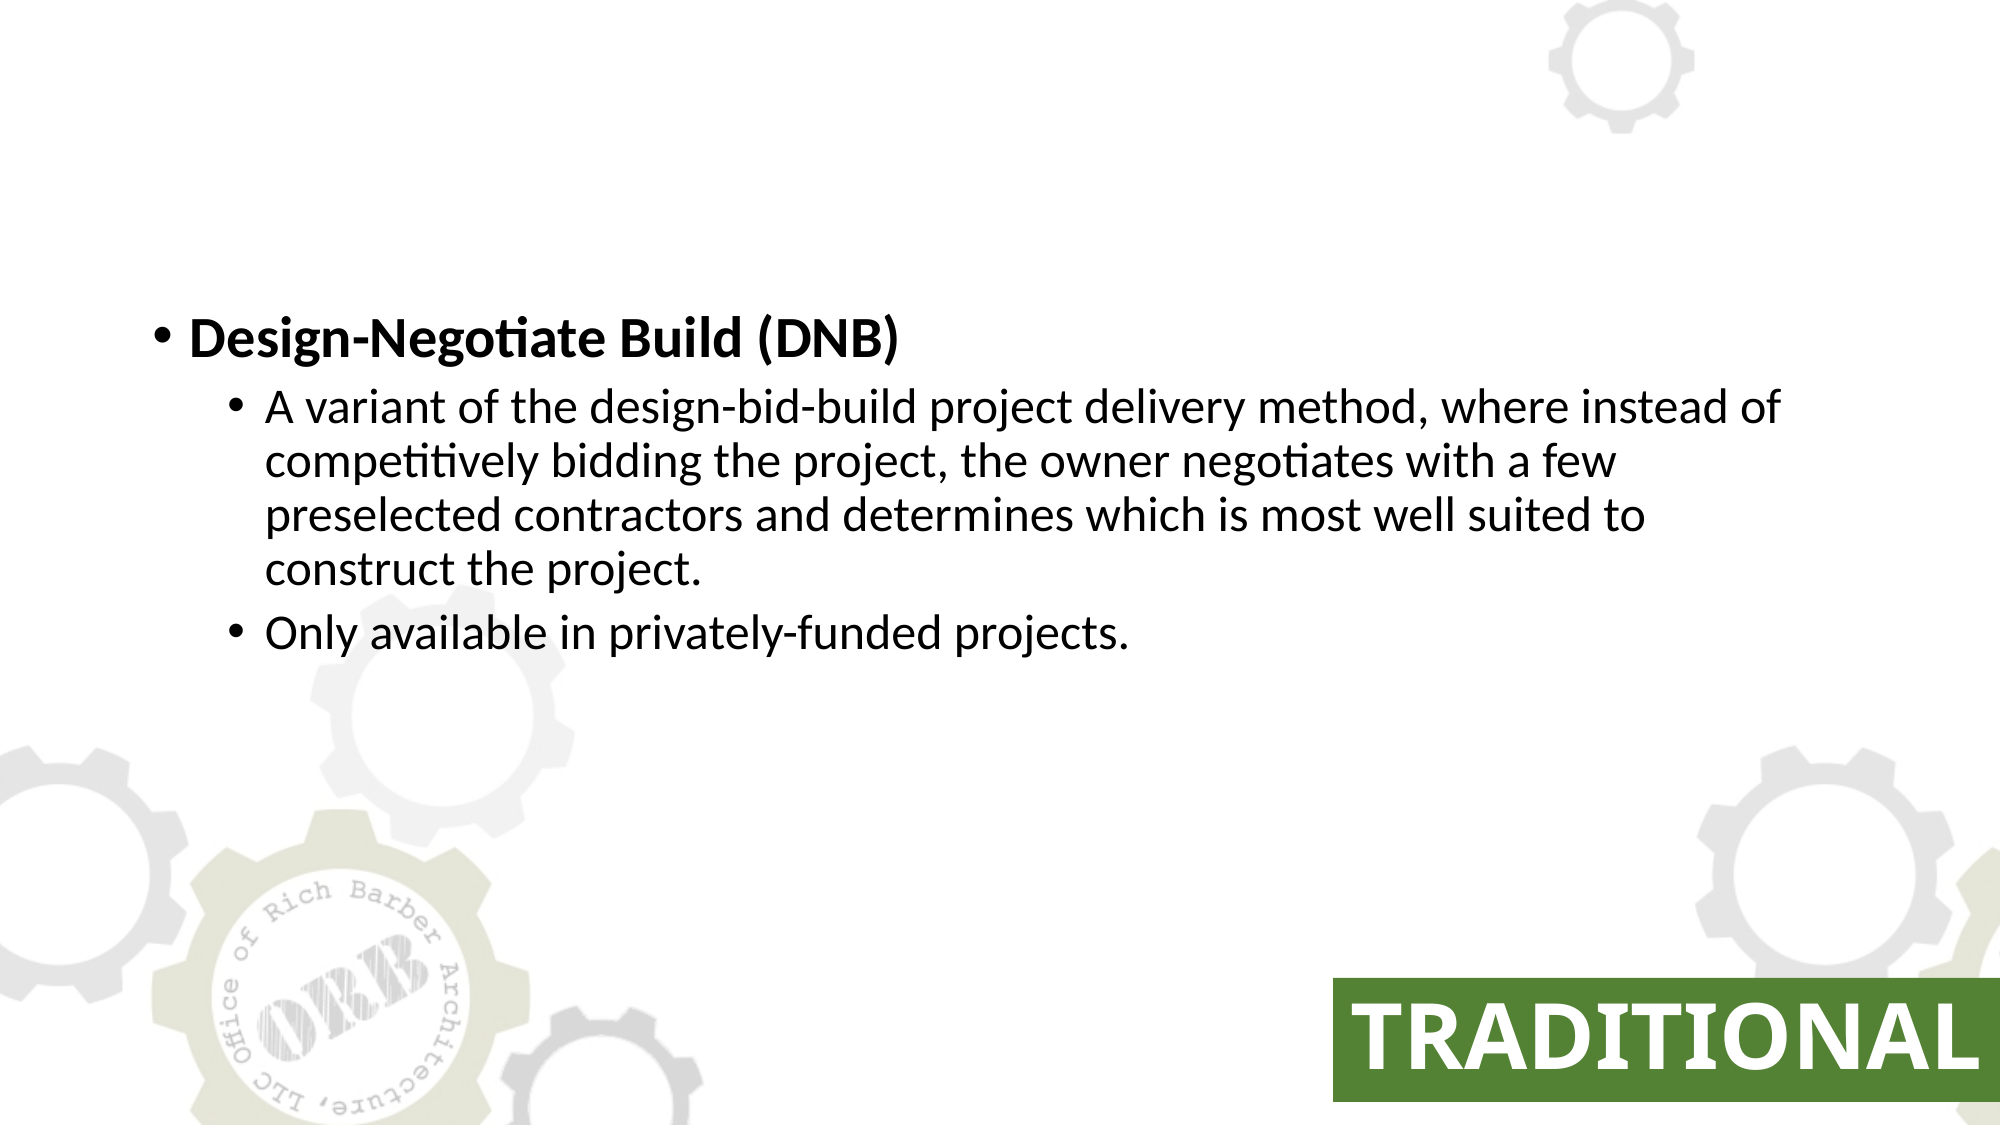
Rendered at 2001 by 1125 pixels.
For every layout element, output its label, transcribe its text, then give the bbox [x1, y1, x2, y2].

text_box TRADITIONAL [1333, 977, 2000, 1102]
list Design-Negotiate Build (DNB) A variant of the design-bid-build project delivery method, where instead of competitively bidding the project, the owner negotiates with a few preselected contractors and determines which is most well suited to construct the project. Only available in privately-funded projects. [137, 299, 1863, 1014]
